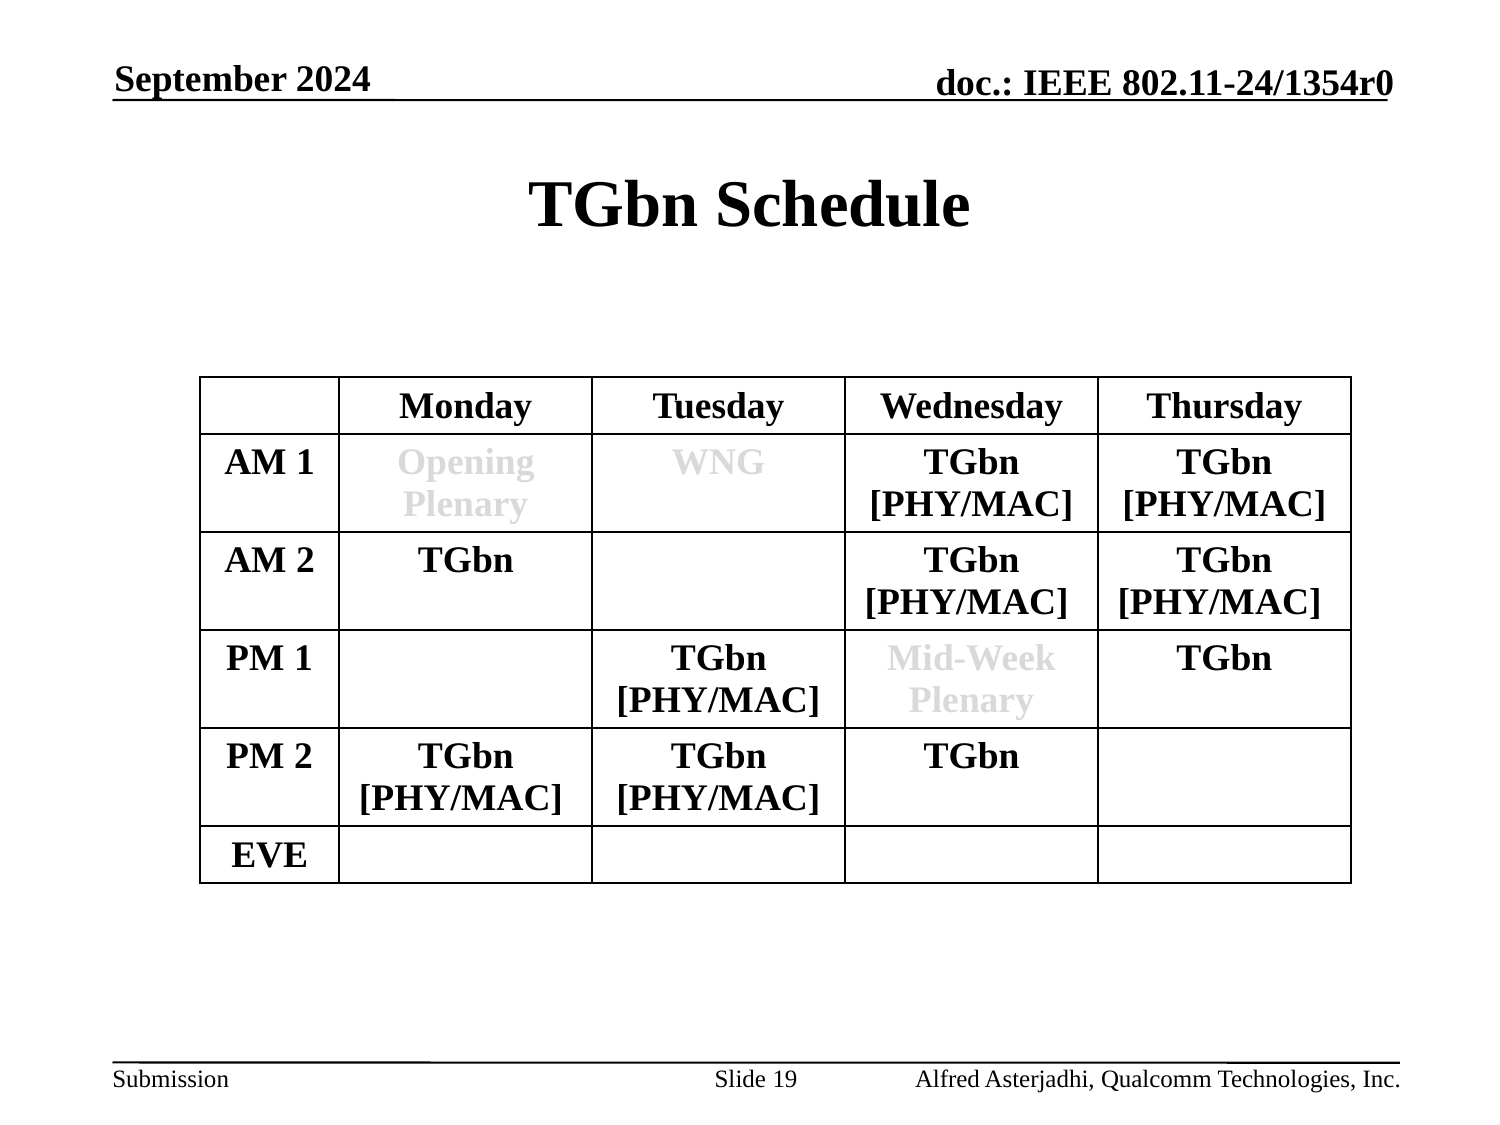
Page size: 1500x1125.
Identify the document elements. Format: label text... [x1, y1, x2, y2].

table_cell TGbn [1099, 631, 1350, 727]
footer Alfred Asterjadhi, Qualcomm Technologies, Inc. [878, 1061, 1402, 1093]
table_header Tuesday [593, 378, 844, 433]
table_cell EVE [201, 827, 338, 882]
title TGbn Schedule [112, 112, 1388, 288]
table_cell [340, 827, 591, 882]
table_cell [340, 631, 591, 727]
slide_number Slide 19 [712, 1061, 800, 1123]
table_cell PM 1 [201, 631, 338, 727]
table_cell TGbn [PHY/MAC] [846, 435, 1097, 531]
table_cell TGbn [846, 729, 1097, 825]
table_cell [593, 533, 844, 629]
table_cell TGbn [PHY/MAC] [1099, 533, 1350, 629]
table_cell TGbn [PHY/MAC] [593, 631, 844, 727]
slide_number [114, 54, 423, 100]
table_cell [593, 827, 844, 882]
table_header Thursday [1099, 378, 1350, 433]
table_cell PM 2 [201, 729, 338, 825]
table_cell TGbn [PHY/MAC] [340, 729, 591, 825]
table_cell TGbn [PHY/MAC] [593, 729, 844, 825]
table_cell [1099, 827, 1350, 882]
table_cell [846, 827, 1097, 882]
table_cell [1099, 729, 1350, 825]
table_cell WNG [593, 435, 844, 531]
table_header Monday [340, 378, 591, 433]
table_header [201, 378, 338, 433]
table_cell TGbn [PHY/MAC] [846, 533, 1097, 629]
table_cell TGbn [340, 533, 591, 629]
table_header Wednesday [846, 378, 1097, 433]
table_cell TGbn [PHY/MAC] [1099, 435, 1350, 531]
table_cell AM 1 [201, 435, 338, 531]
table_cell Opening Plenary [340, 435, 591, 531]
table_cell Mid-Week Plenary [846, 631, 1097, 727]
table_cell AM 2 [201, 533, 338, 629]
